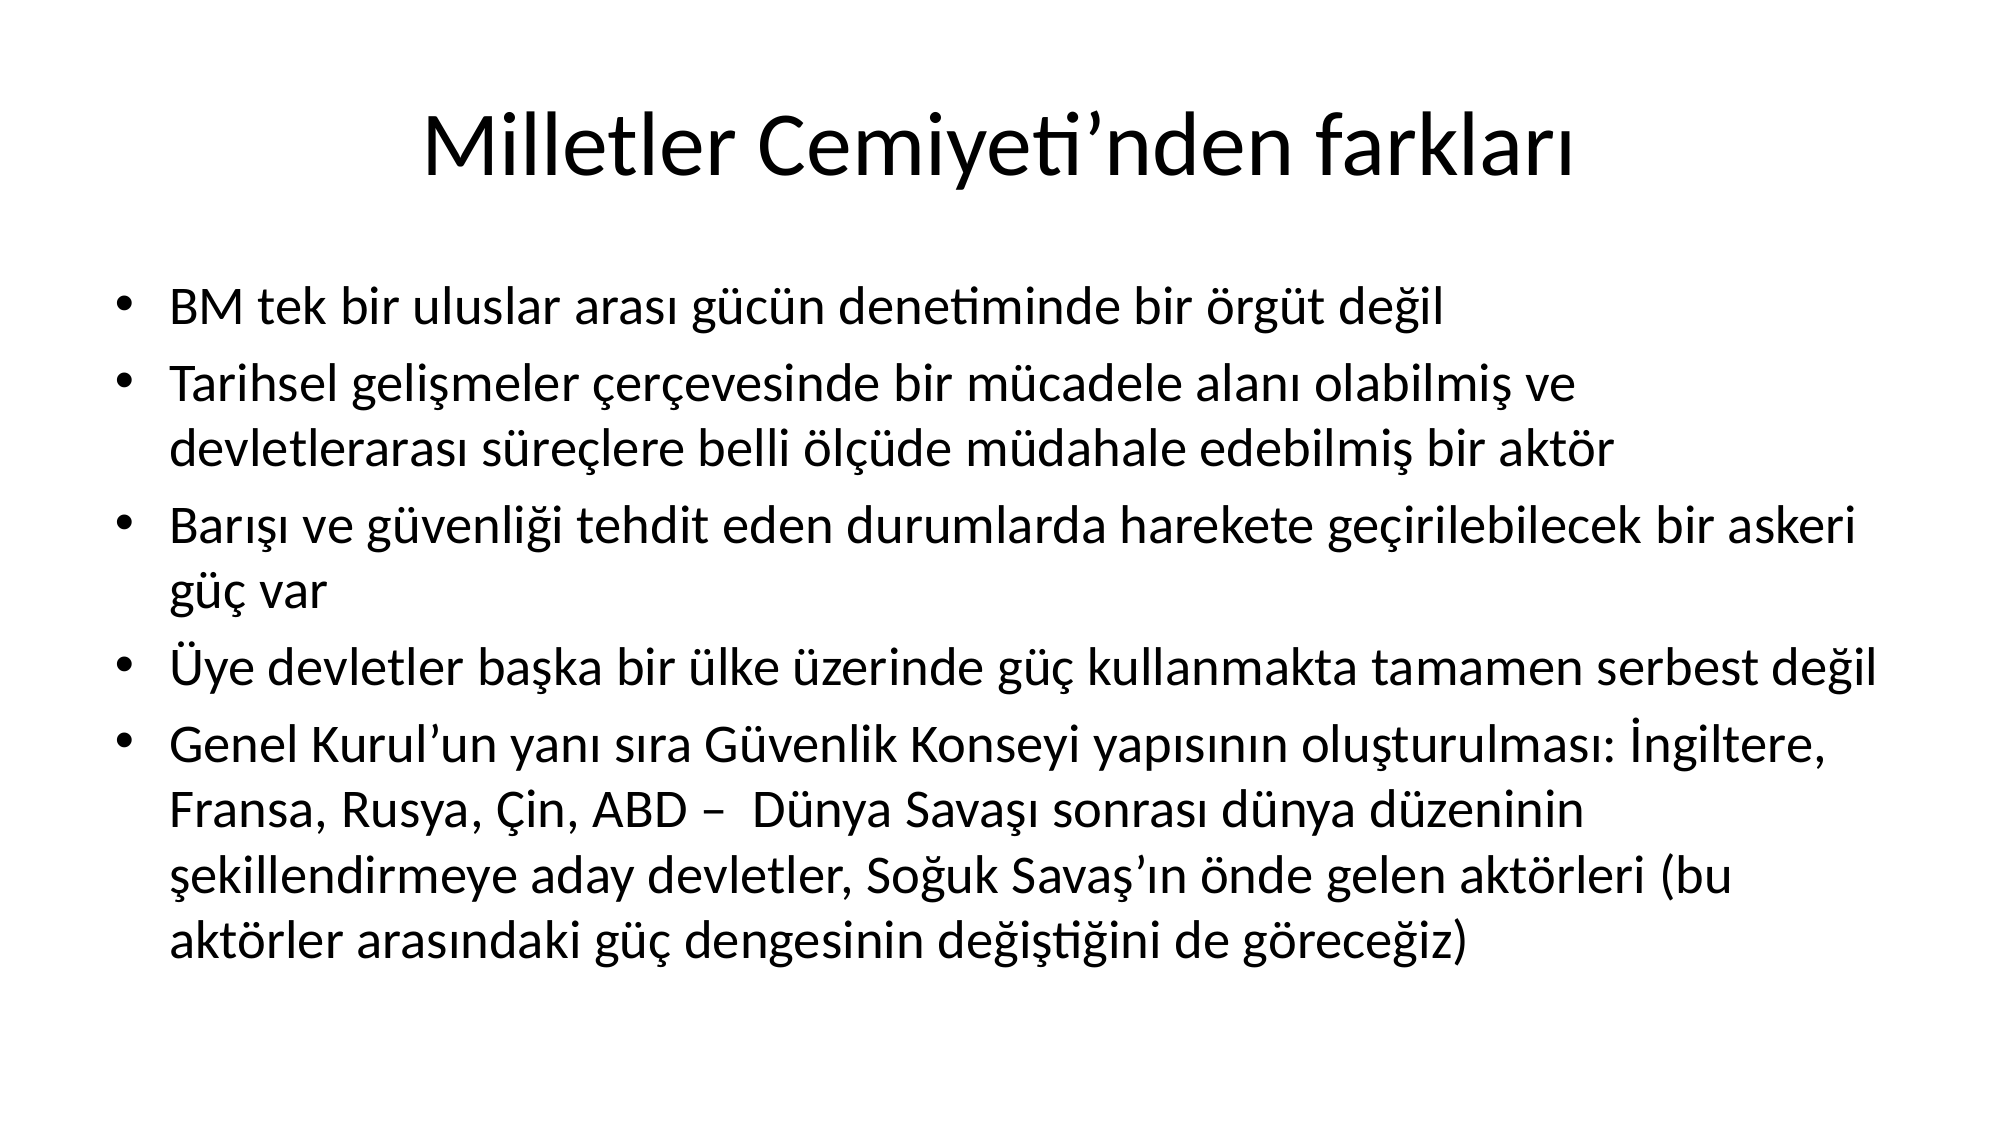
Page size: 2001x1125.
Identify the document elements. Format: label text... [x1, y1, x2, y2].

list BM tek bir uluslar arası gücün denetiminde bir örgüt değil Tarihsel gelişmeler çerçevesinde bir mücadele alanı olabilmiş ve devletlerarası süreçlere belli ölçüde müdahale edebilmiş bir aktör Barışı ve güvenliği tehdit eden durumlarda harekete geçirilebilecek bir askeri güç var Üye devletler başka bir ülke üzerinde güç kullanmakta tamamen serbest değil Genel Kurul’un yanı sıra Güvenlik Konseyi yapısının oluşturulması: İngiltere, Fransa, Rusya, Çin, ABD – Dünya Savaşı sonrası dünya düzeninin şekillendirmeye aday devletler, Soğuk Savaş’ın önde gelen aktörleri (bu aktörler arasındaki güç dengesinin değiştiğini de göreceğiz) [99, 262, 1900, 1005]
title Milletler Cemiyeti’nden farkları [99, 45, 1900, 233]
